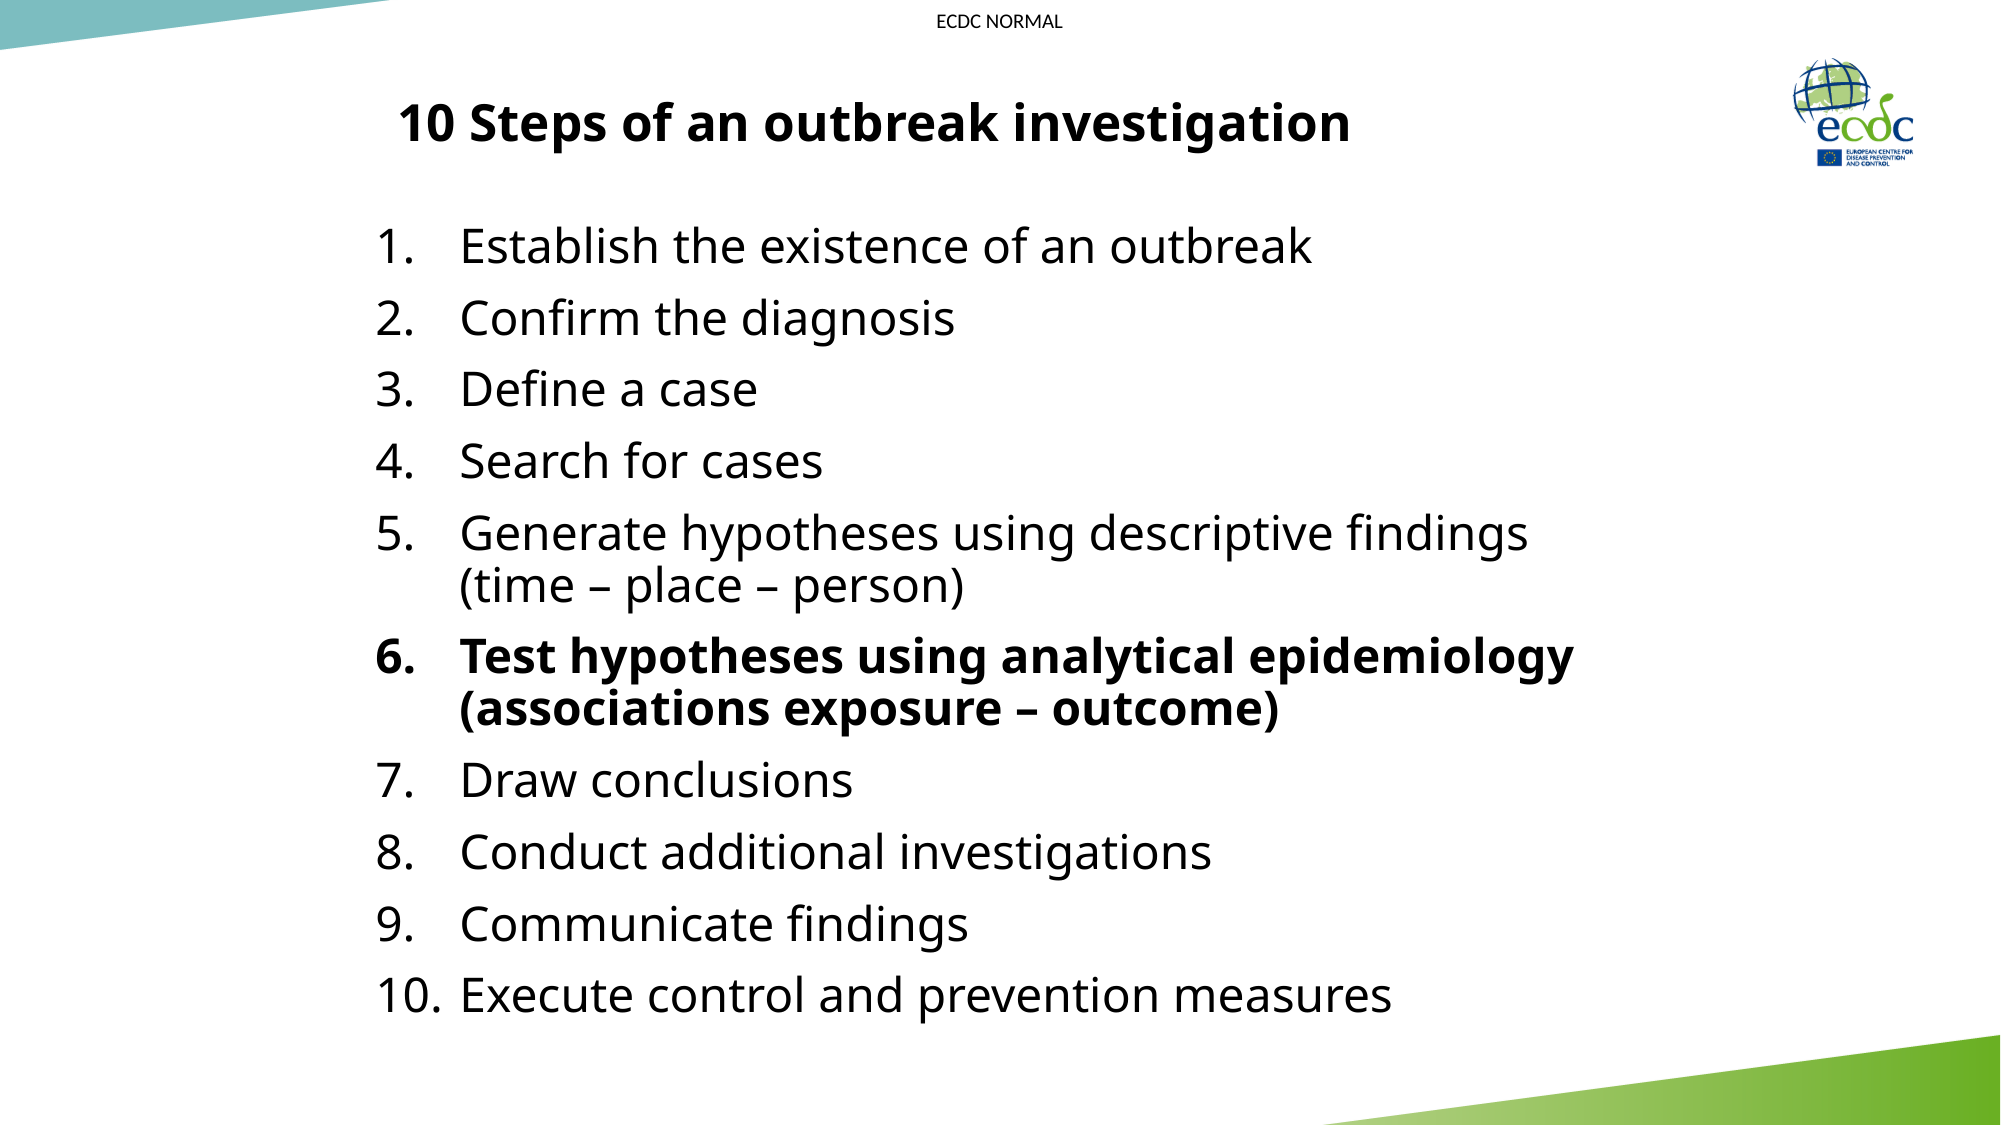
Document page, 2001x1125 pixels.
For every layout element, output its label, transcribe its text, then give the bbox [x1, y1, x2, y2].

picture [0, 0, 2001, 1125]
title 10 Steps of an outbreak investigation [291, 89, 1473, 161]
list Establish the existence of an outbreak Confirm the diagnosis Define a case Search for cases Generate hypotheses using descriptive findings (time – place – person) Test hypotheses using analytical epidemiology (associations exposure – outcome) Draw conclusions Conduct additional investigations Communicate findings Execute control and prevention measures [360, 214, 1761, 1032]
